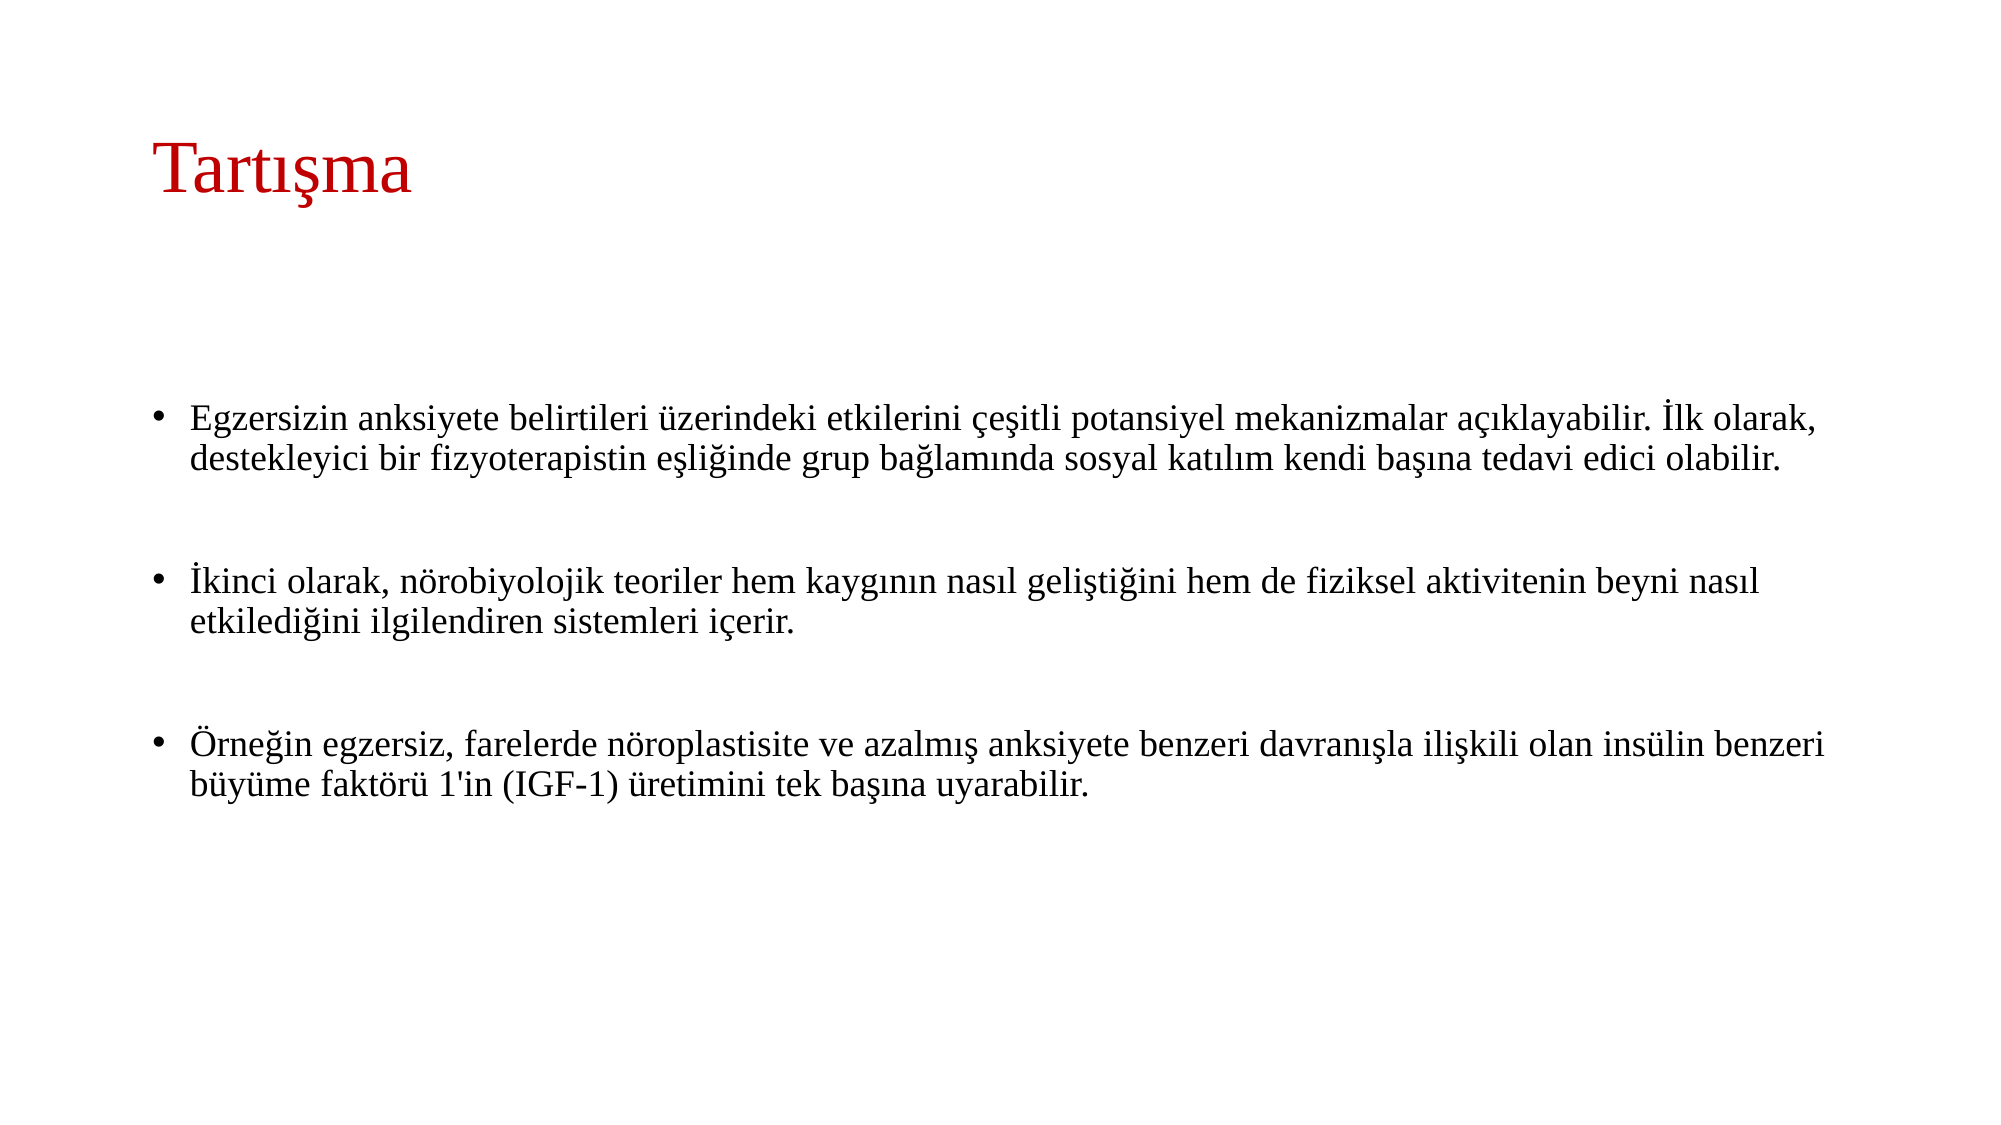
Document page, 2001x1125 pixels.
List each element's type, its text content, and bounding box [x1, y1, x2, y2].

title Tartışma [137, 59, 1863, 278]
list Egzersizin anksiyete belirtileri üzerindeki etkilerini çeşitli potansiyel mekanizmalar açıklayabilir. İlk olarak, destekleyici bir fizyoterapistin eşliğinde grup bağlamında sosyal katılım kendi başına tedavi edici olabilir. İkinci olarak, nörobiyolojik teoriler hem kaygının nasıl geliştiğini hem de fiziksel aktivitenin beyni nasıl etkilediğini ilgilendiren sistemleri içerir. Örneğin egzersiz, farelerde nöroplastisite ve azalmış anksiyete benzeri davranışla ilişkili olan insülin benzeri büyüme faktörü 1'in (IGF-1) üretimini tek başına uyarabilir. [137, 299, 1863, 1014]
